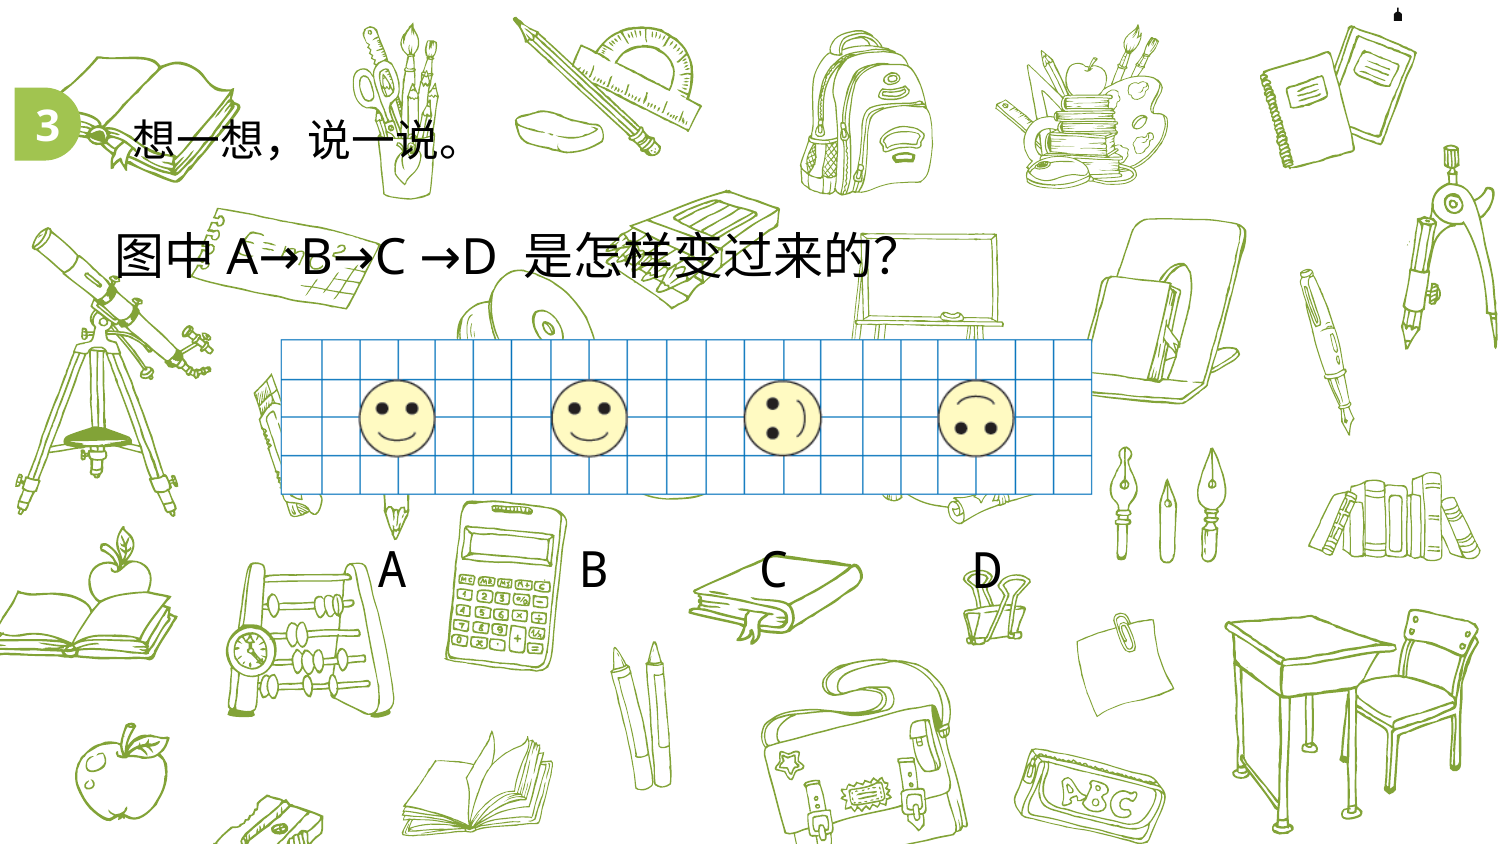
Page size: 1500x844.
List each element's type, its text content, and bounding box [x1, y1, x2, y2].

text_box 图中A→B→C →D 是怎样变过来的？ [103, 218, 1127, 291]
text_box 3 [13, 86, 47, 162]
text_box C [747, 531, 801, 604]
text_box D [960, 533, 1014, 605]
text_box A [365, 531, 419, 604]
text_box 想一想，说一说。 [47, 80, 1351, 171]
text_box B [567, 531, 620, 604]
picture [257, 325, 1111, 508]
